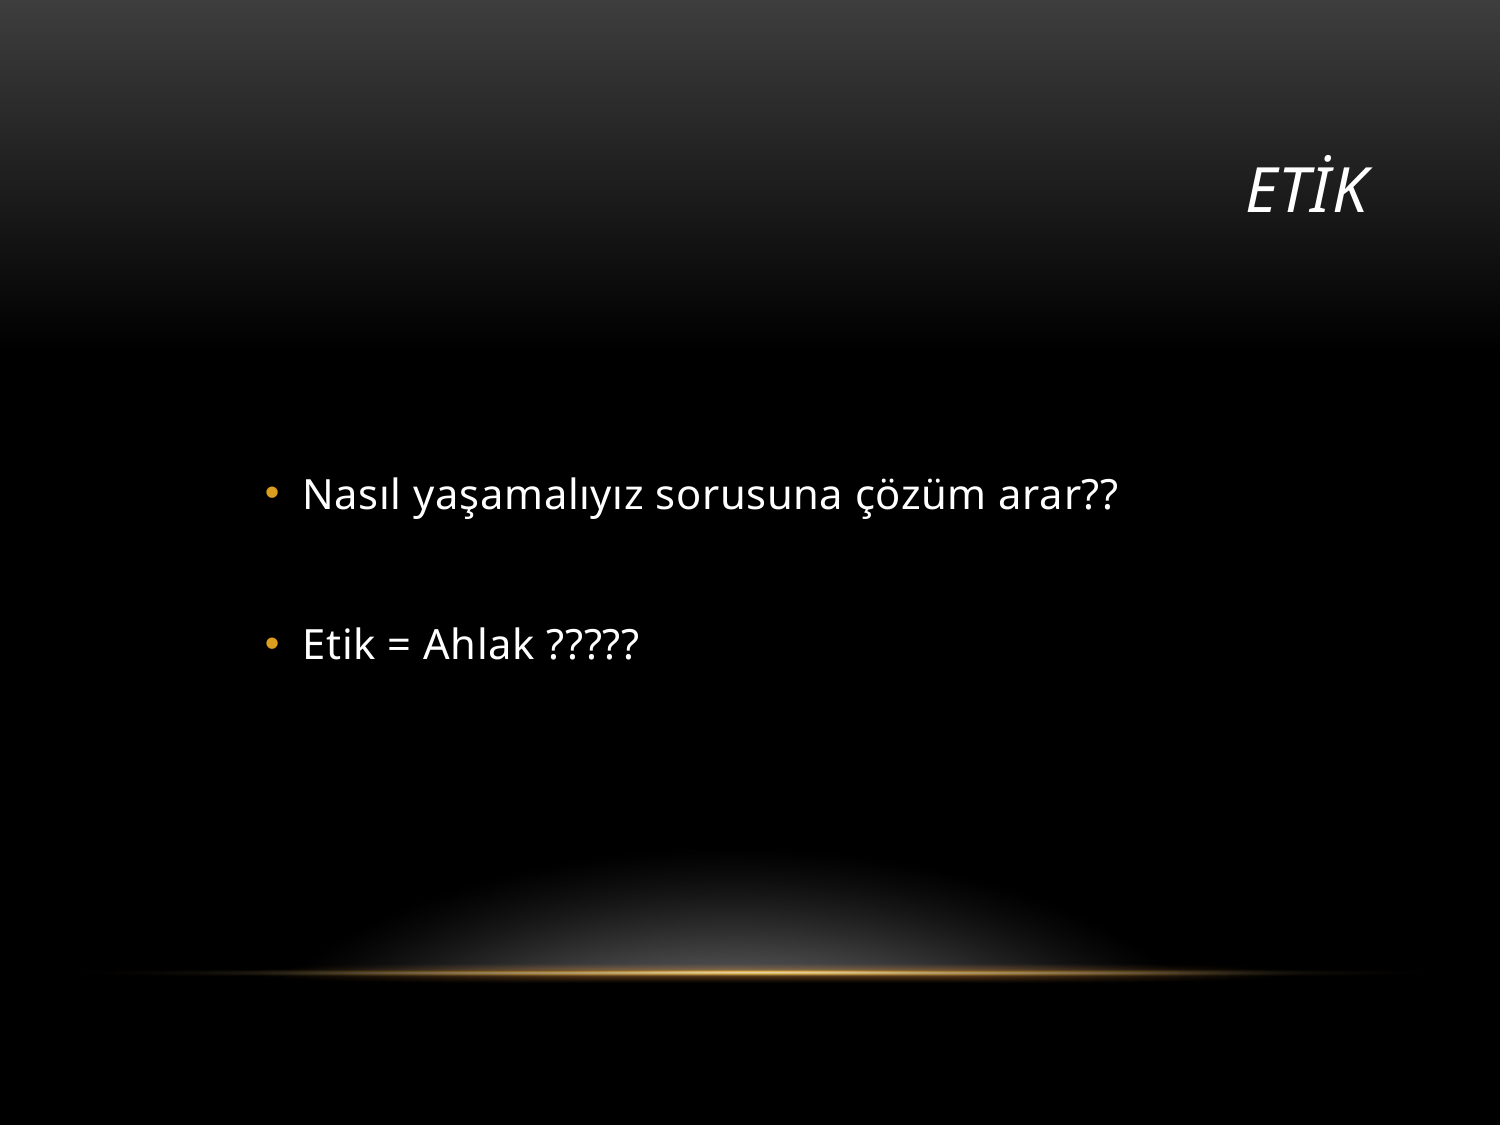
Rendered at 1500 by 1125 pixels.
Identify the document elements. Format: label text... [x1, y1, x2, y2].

title Etik [99, 45, 1400, 233]
picture [0, 0, 1500, 1125]
list Nasıl yaşamalıyız sorusuna çözüm arar?? Etik = Ahlak ????? [99, 262, 1400, 938]
